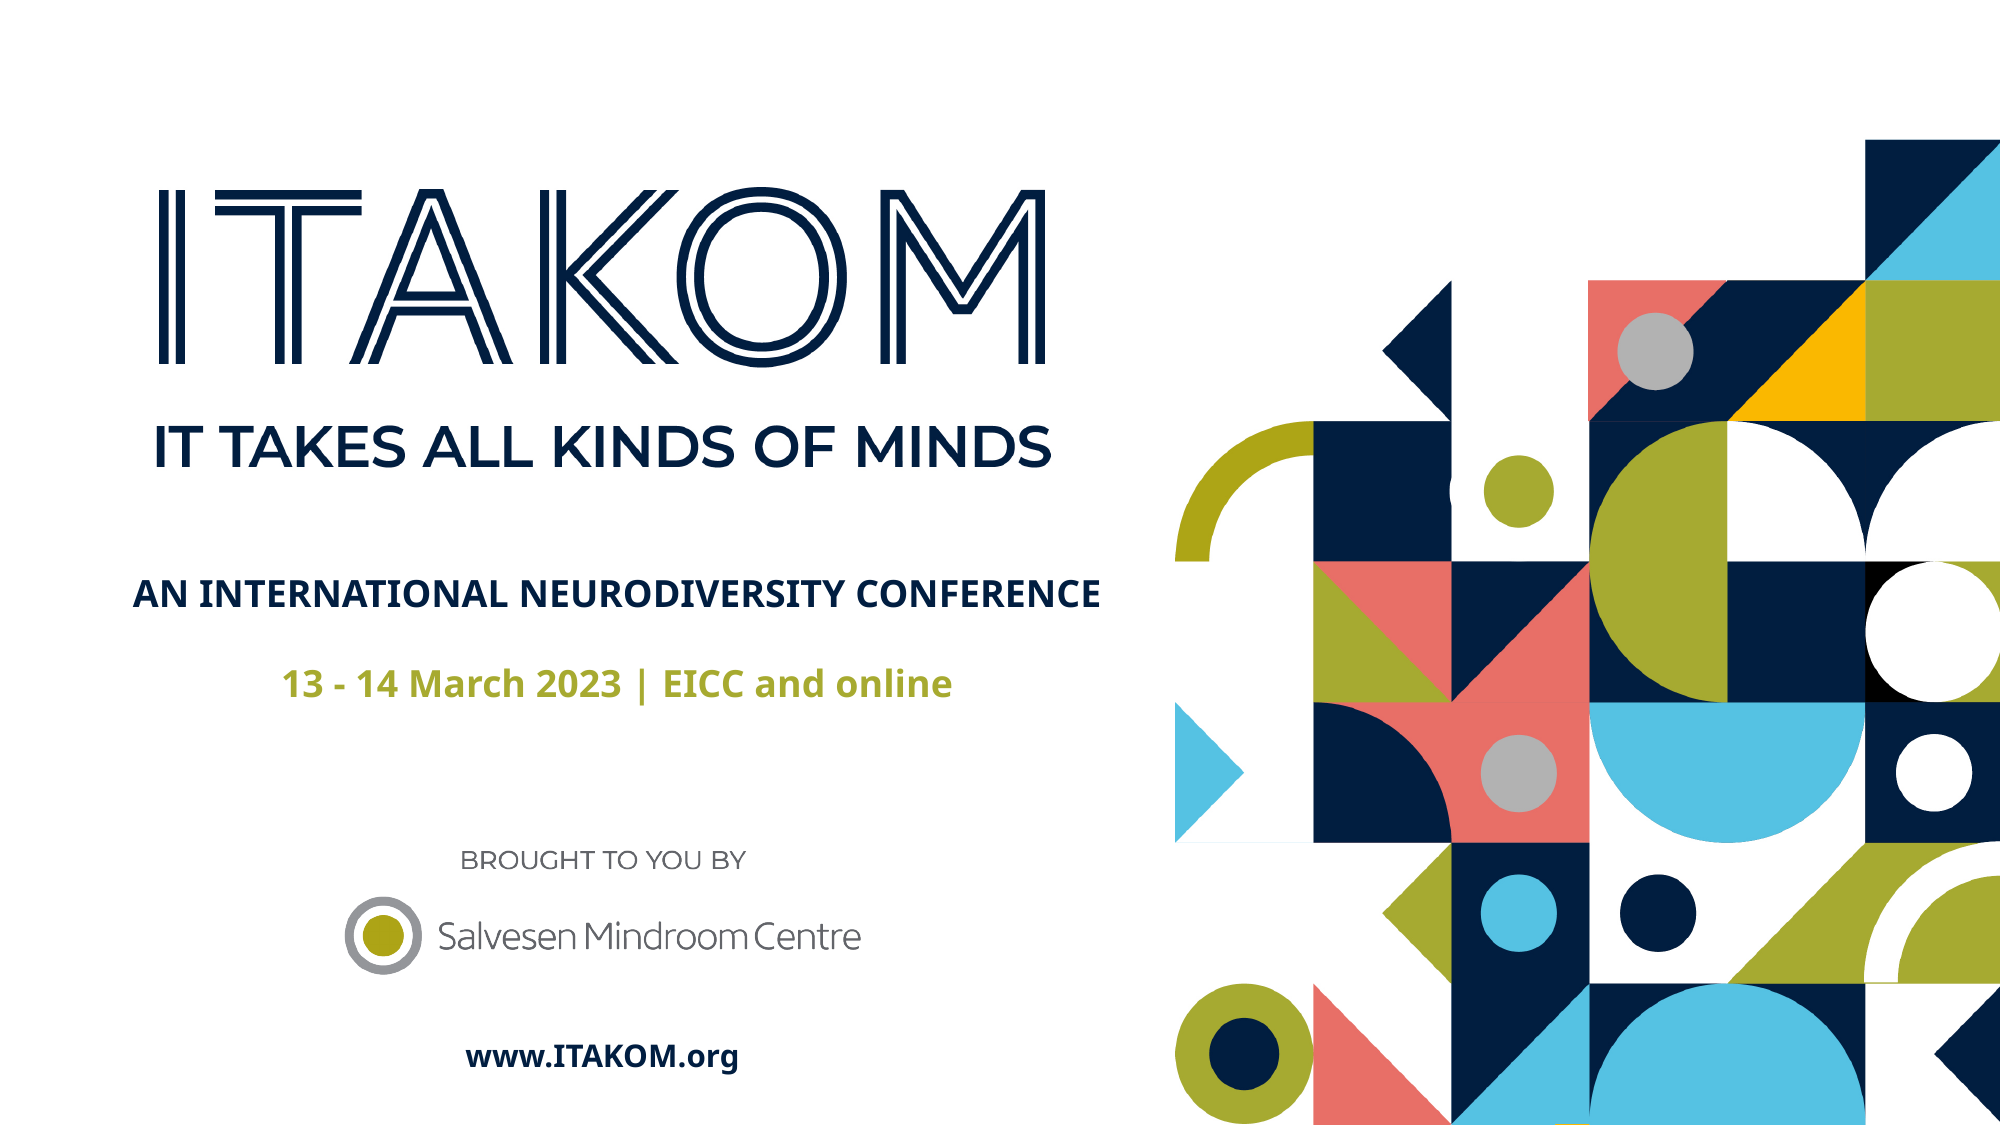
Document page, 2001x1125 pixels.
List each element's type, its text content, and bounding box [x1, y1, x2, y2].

picture [0, 0, 2000, 1125]
text_box AN INTERNATIONAL NEURODIVERSITY CONFERENCE 13 - 14 March 2023 | EICC and online [118, 562, 1118, 713]
